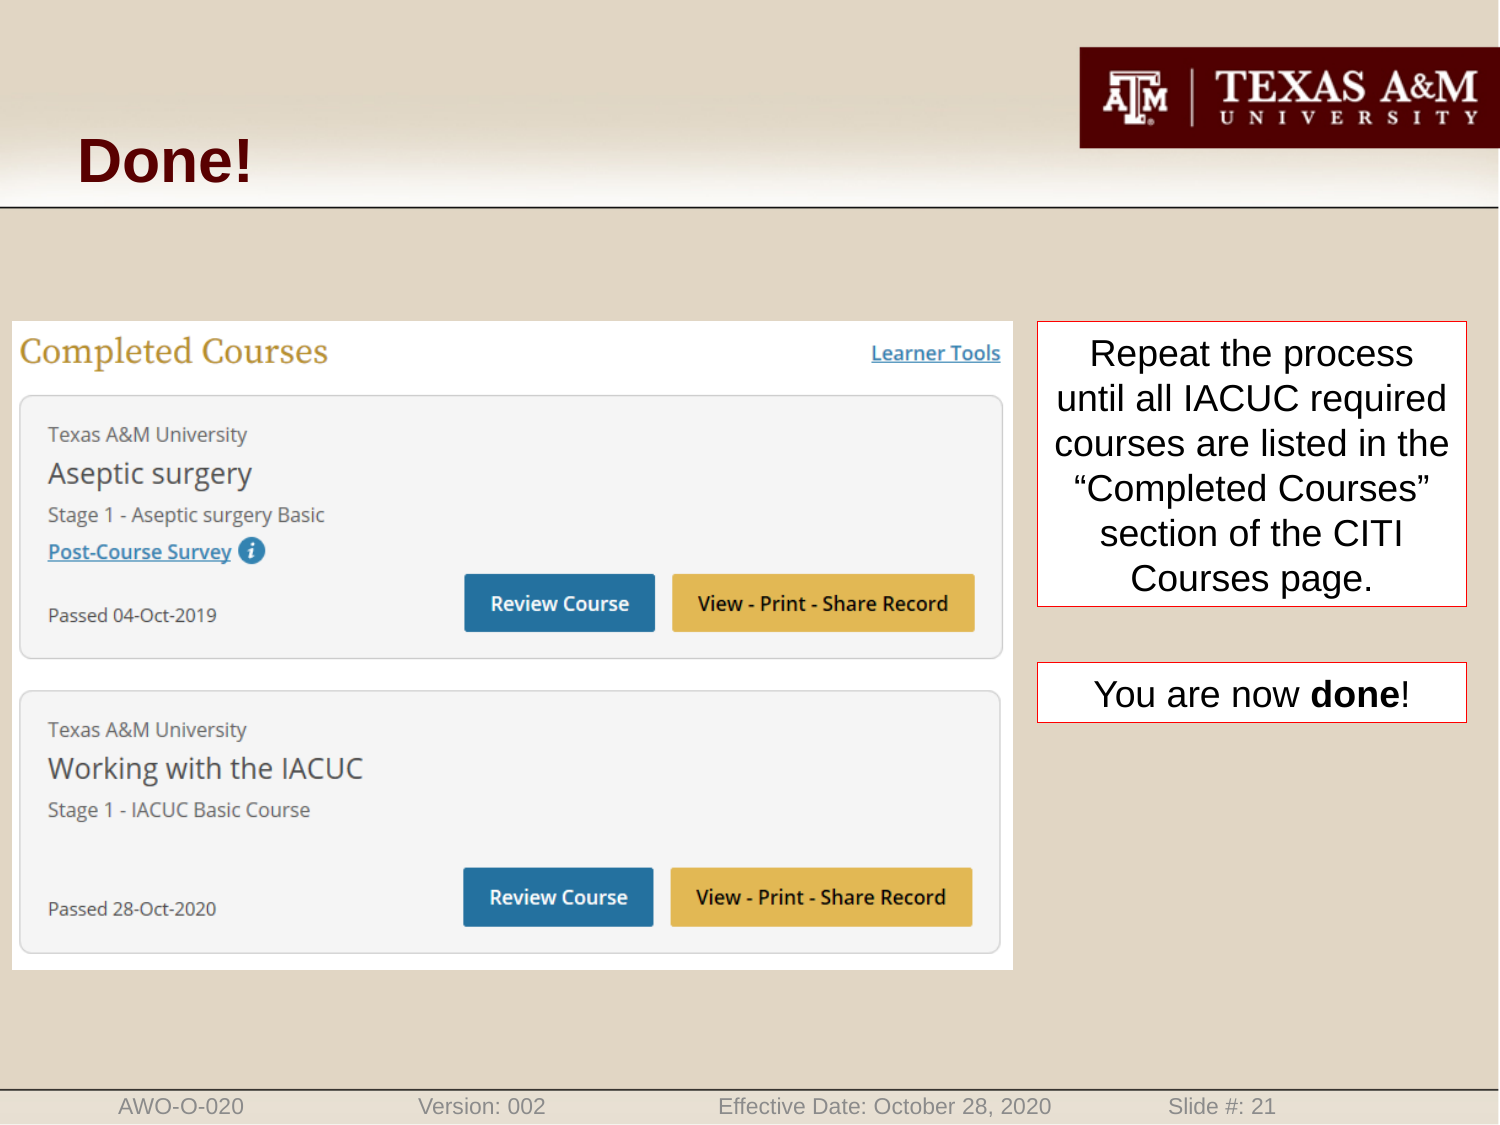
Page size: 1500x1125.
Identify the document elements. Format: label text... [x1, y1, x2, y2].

picture [0, 0, 1500, 1125]
text_box You are now done! [1037, 662, 1467, 723]
title Done! [62, 112, 1063, 203]
text_box Repeat the process until all IACUC required courses are listed in the “Completed Courses” section of the CITI Courses page. [1037, 321, 1467, 607]
